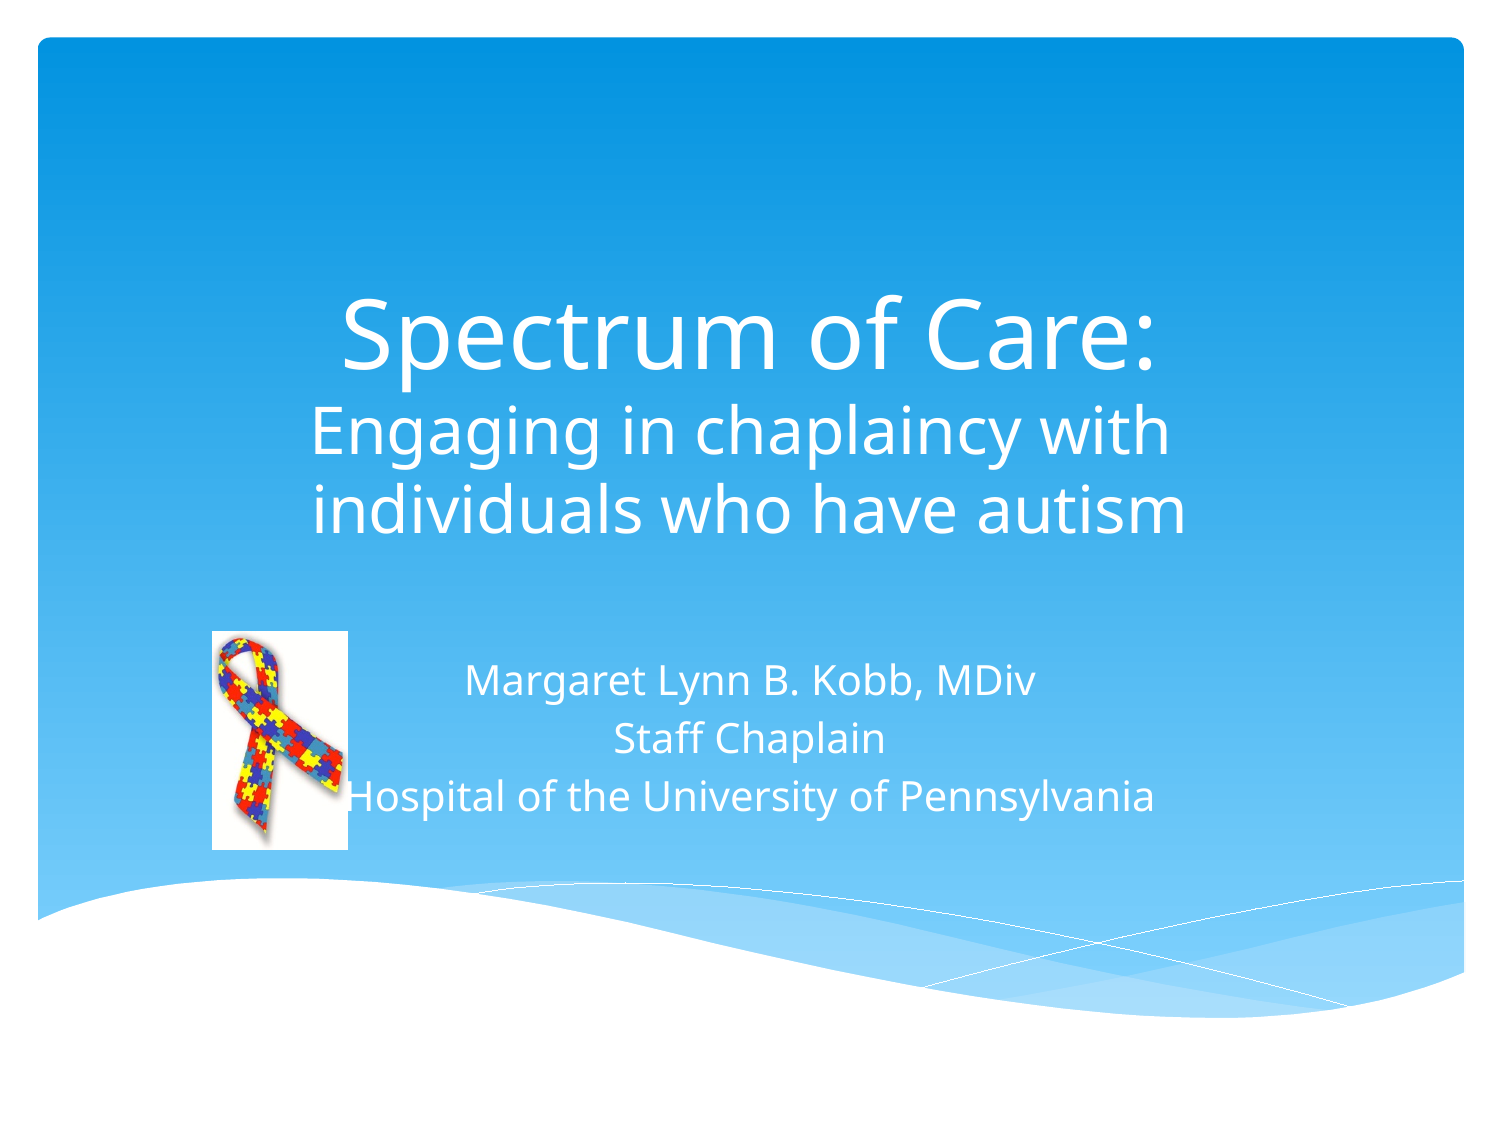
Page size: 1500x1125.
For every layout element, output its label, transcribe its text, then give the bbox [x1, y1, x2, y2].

picture [212, 630, 348, 851]
subtitle Margaret Lynn B. Kobb, MDiv Staff Chaplain Hospital of the University of Pennsylvania [225, 645, 1275, 888]
title Spectrum of Care: Engaging in chaplaincy with individuals who have autism [112, 262, 1388, 555]
